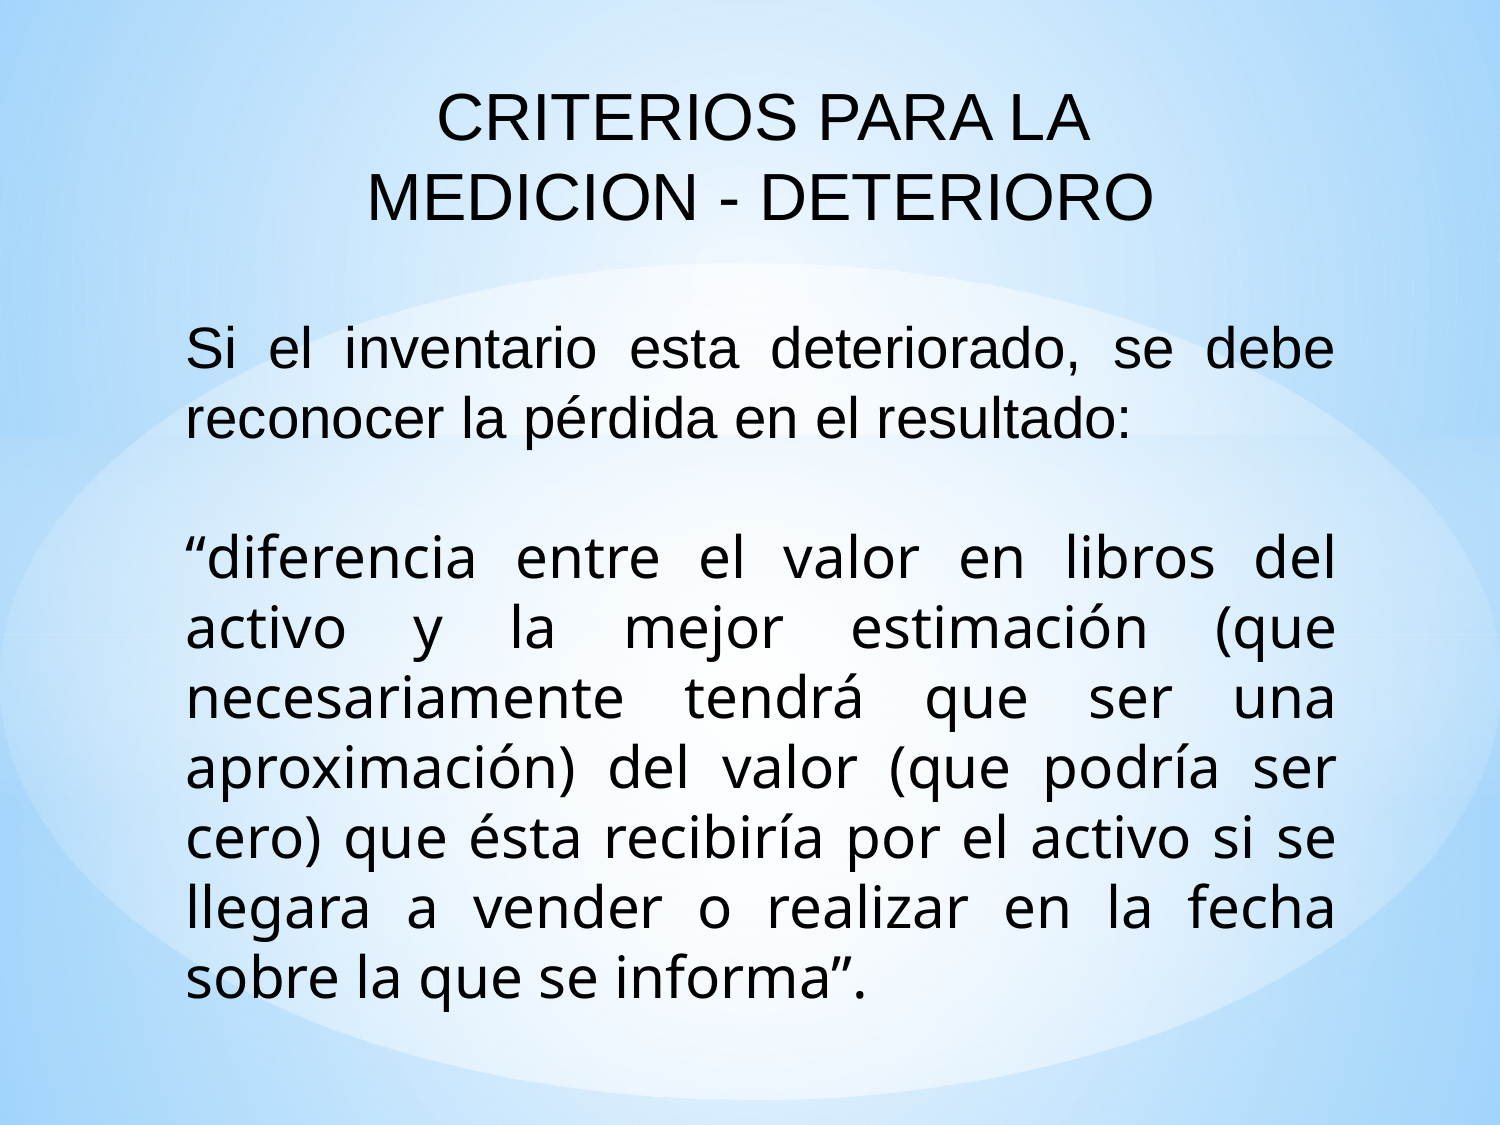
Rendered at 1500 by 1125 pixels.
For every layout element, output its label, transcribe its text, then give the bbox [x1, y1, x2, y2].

text_box Si el inventario esta deteriorado, se debe reconocer la pérdida en el resultado: “diferencia entre el valor en libros del activo y la mejor estimación (que necesariamente tendrá que ser una aproximación) del valor (que podría ser cero) que ésta recibiría por el activo si se llegara a vender o realizar en la fecha sobre la que se informa”. [171, 302, 1353, 1018]
text_box CRITERIOS PARA LA MEDICION - DETERIORO [324, 66, 1199, 241]
